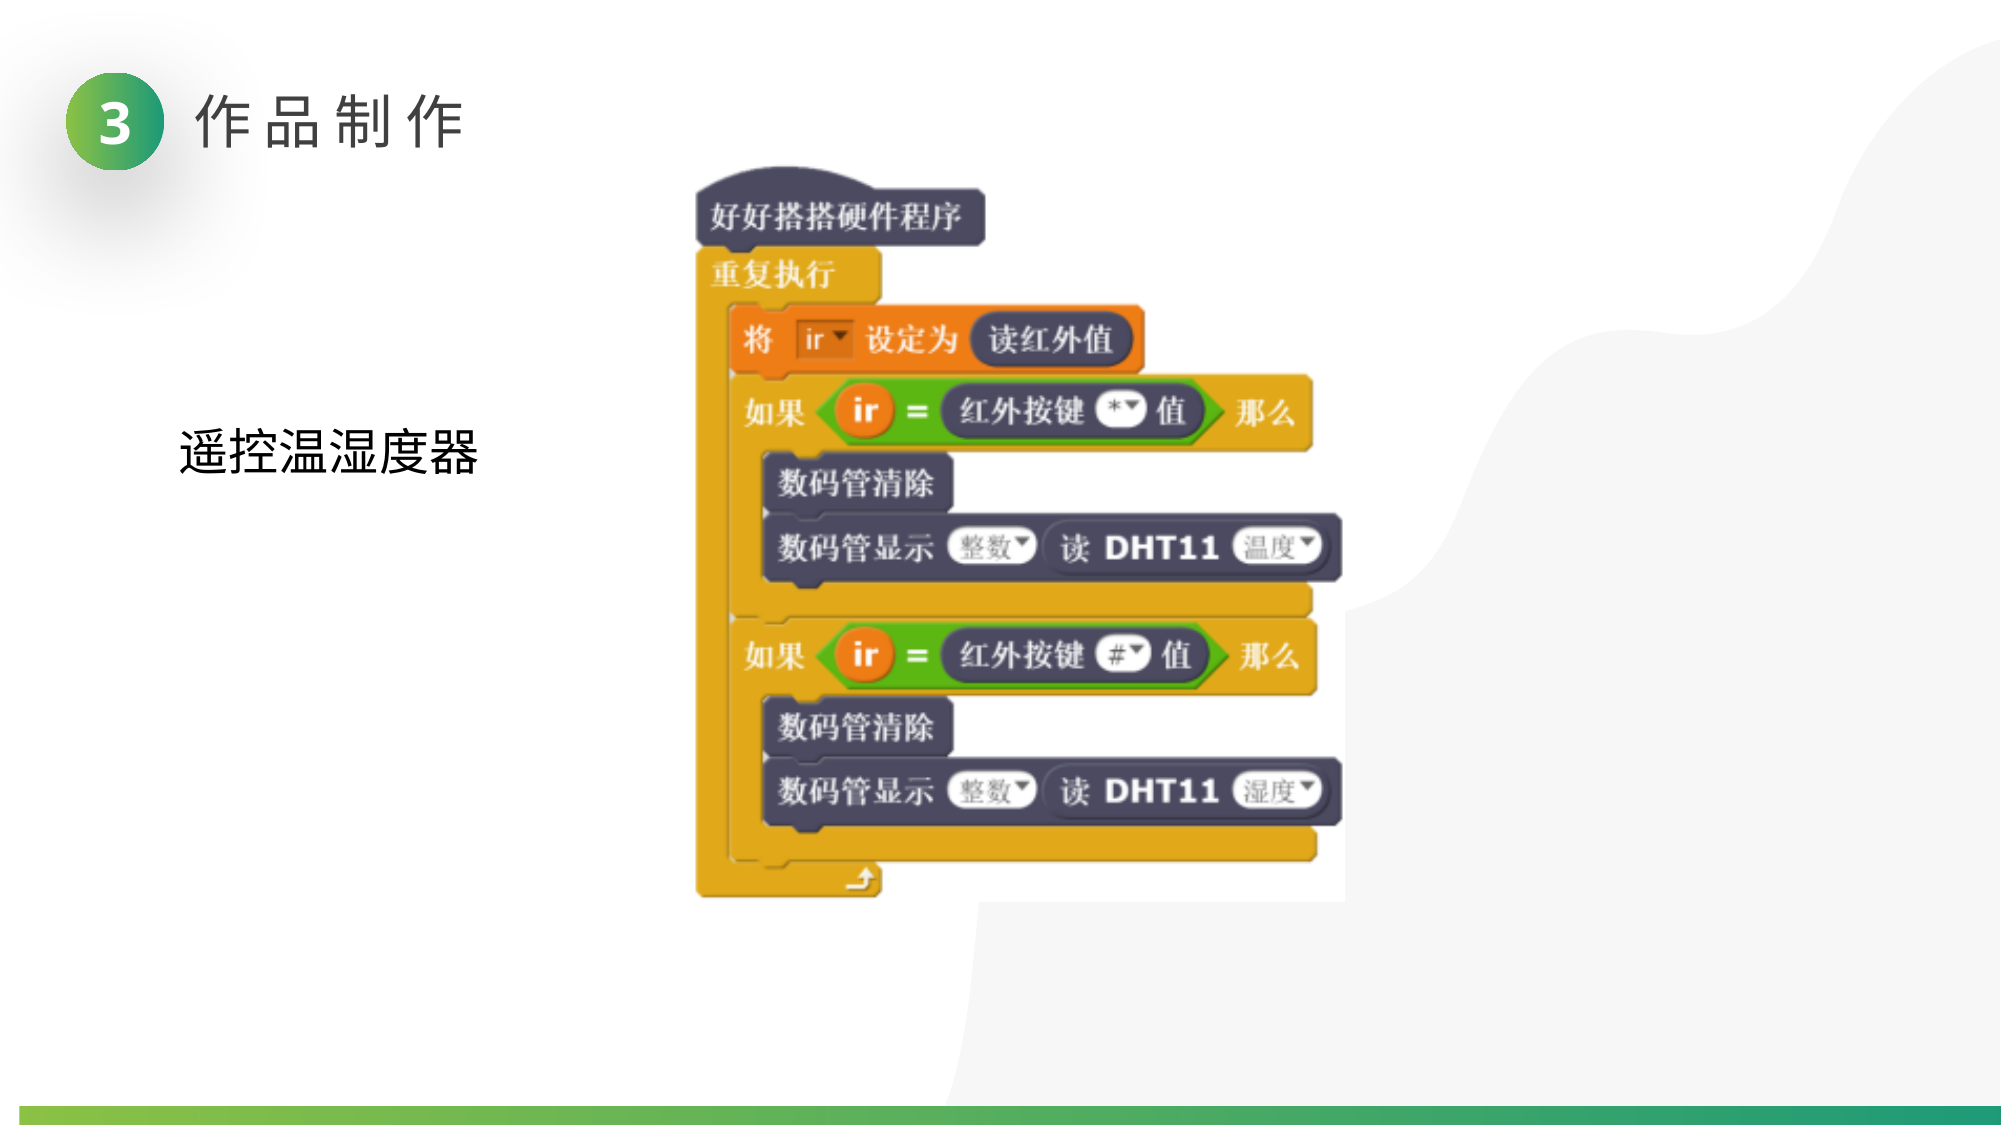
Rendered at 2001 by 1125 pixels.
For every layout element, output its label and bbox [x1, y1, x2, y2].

picture [694, 163, 1345, 902]
text_box [19, 35, 2000, 1125]
